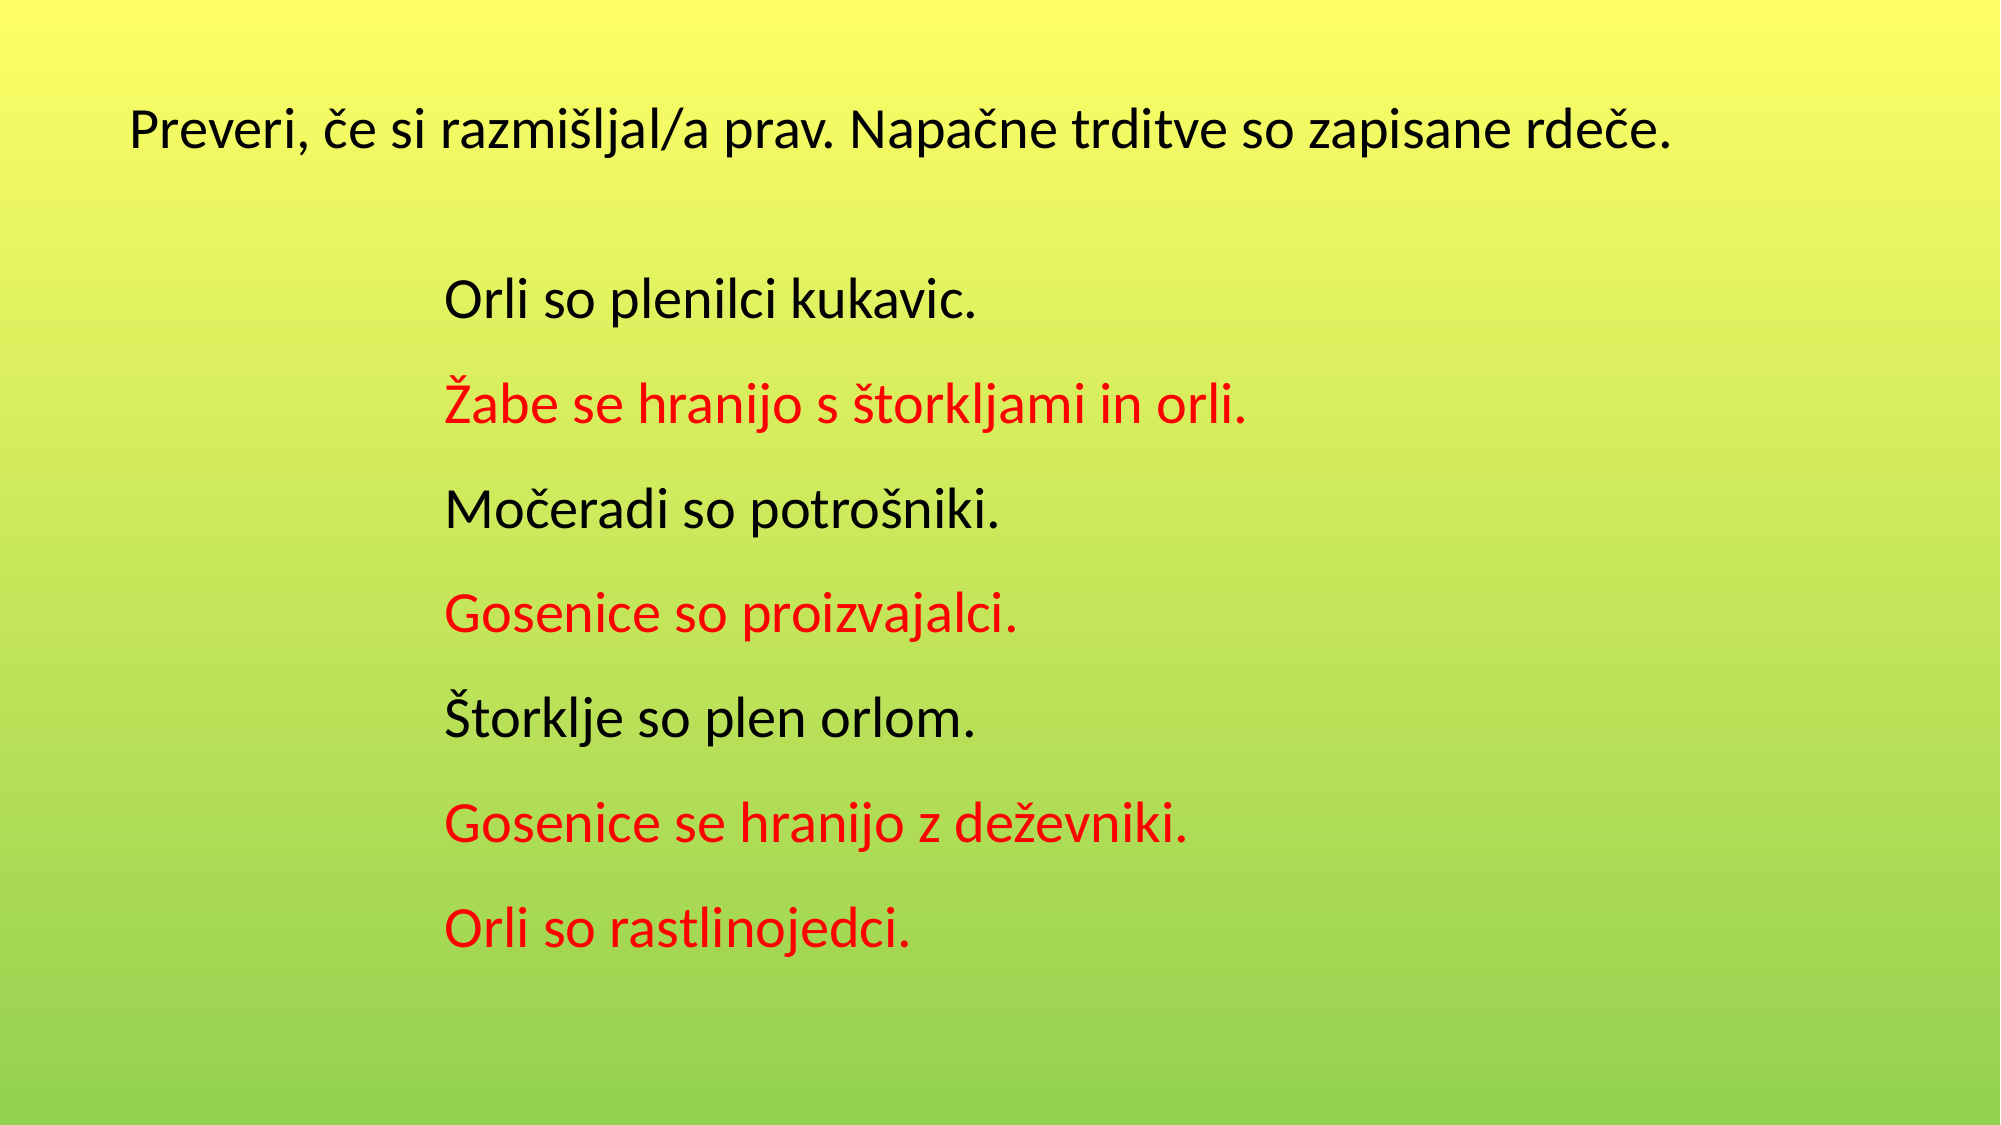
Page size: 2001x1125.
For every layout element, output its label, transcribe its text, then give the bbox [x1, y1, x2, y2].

text_box Preveri, če si razmišljal/a prav. Napačne trditve so zapisane rdeče. [115, 82, 1881, 168]
text_box Orli so plenilci kukavic. Žabe se hranijo s štorkljami in orli. Močeradi so potrošniki. Gosenice so proizvajalci. Štorklje so plen orlom. Gosenice se hranijo z deževniki. Orli so rastlinojedci. [430, 217, 1431, 967]
